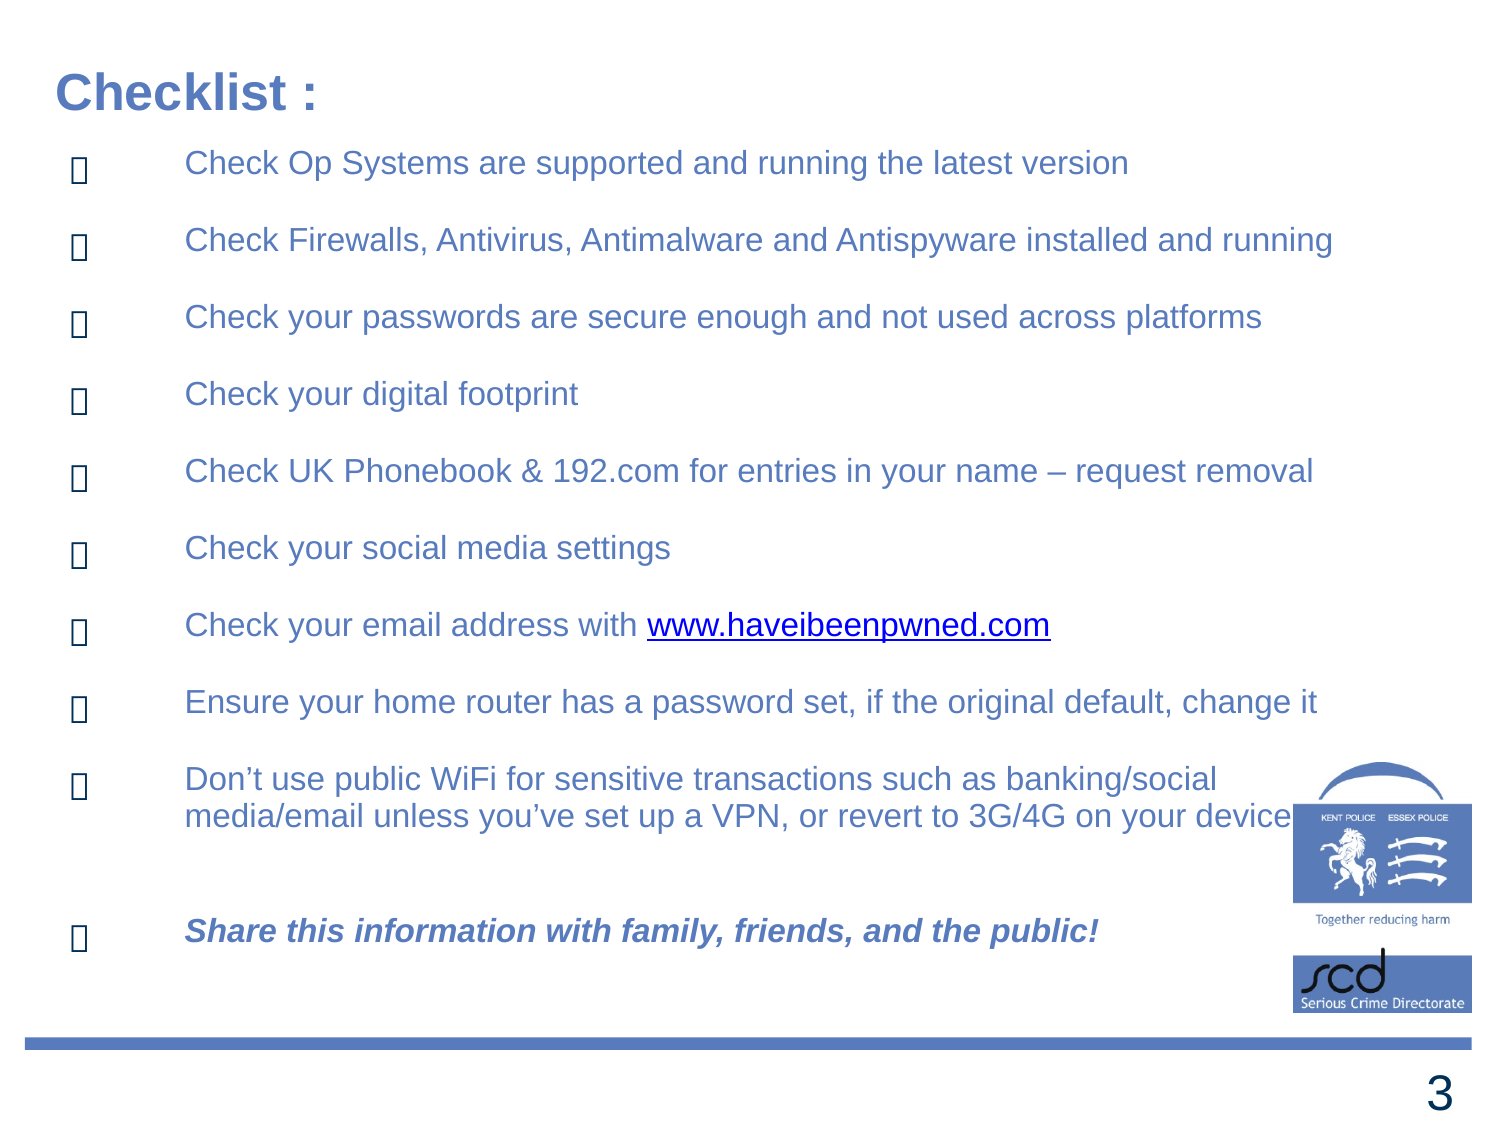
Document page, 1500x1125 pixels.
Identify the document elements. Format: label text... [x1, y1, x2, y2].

table_cell Don’t use public WiFi for sensitive transactions such as banking/social media/email unless you’ve set up a VPN, or revert to 3G/4G on your device [170, 753, 1399, 905]
table_cell Ensure your home router has a password set, if the original default, change it [170, 676, 1399, 753]
table_cell Check Firewalls, Antivirus, Antimalware and Antispyware installed and running [170, 214, 1399, 291]
table_cell  [53, 368, 170, 445]
table_header  [53, 137, 170, 214]
slide_number 37 [1411, 1052, 1478, 1125]
table_cell  [53, 291, 170, 368]
picture [1293, 762, 1472, 1013]
table_cell  [53, 522, 170, 599]
table_cell Check your email address with www.haveibeenpwned.com [170, 599, 1399, 676]
table_cell  [53, 905, 170, 1011]
table_cell Check your social media settings [170, 522, 1399, 599]
table_cell  [53, 445, 170, 522]
table_cell Check your digital footprint [170, 368, 1399, 445]
table_cell  [53, 676, 170, 753]
text_box Checklist : [41, 50, 1353, 128]
table_cell Check your passwords are secure enough and not used across platforms [170, 291, 1399, 368]
table_cell  [53, 599, 170, 676]
table_cell  [53, 214, 170, 291]
table_cell Share this information with family, friends, and the public! [170, 905, 1399, 1011]
table_cell Check UK Phonebook & 192.com for entries in your name – request removal [170, 445, 1399, 522]
table_header Check Op Systems are supported and running the latest version [170, 137, 1399, 214]
table_cell  [53, 753, 170, 905]
